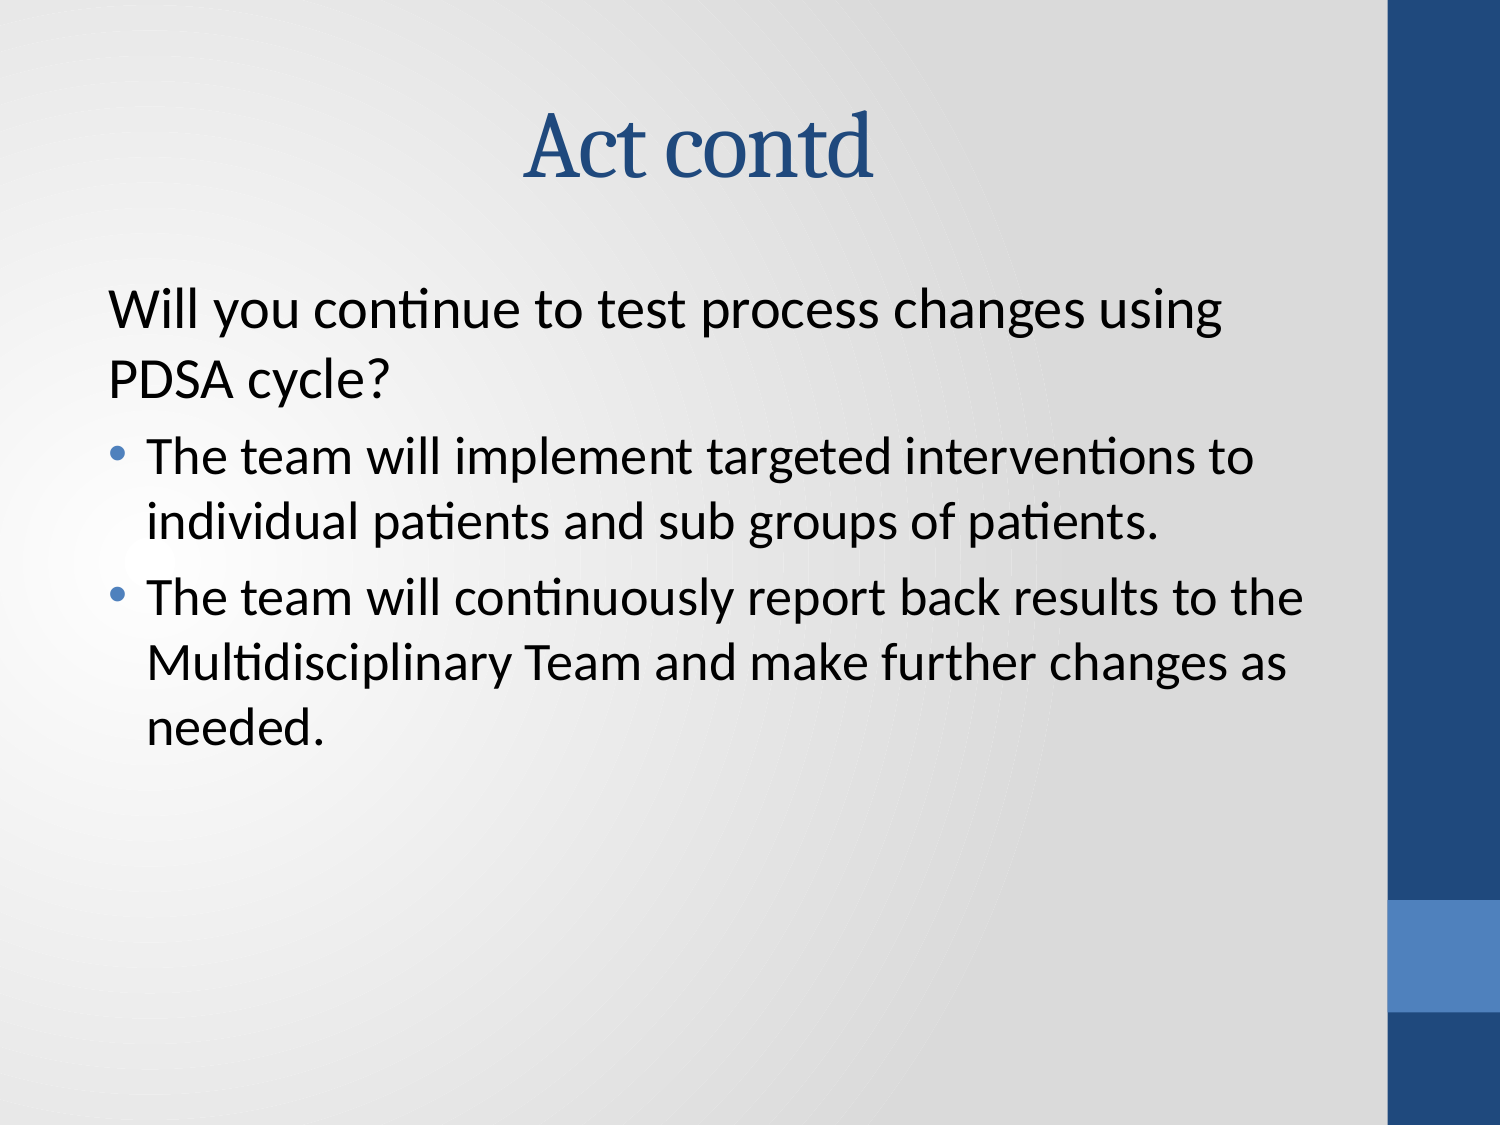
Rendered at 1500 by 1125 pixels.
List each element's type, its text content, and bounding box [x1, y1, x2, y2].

title Act contd [75, 45, 1325, 233]
list Will you continue to test process changes using PDSA cycle? The team will implement targeted interventions to individual patients and sub groups of patients. The team will continuously report back results to the Multidisciplinary Team and make further changes as needed. [75, 262, 1325, 1050]
